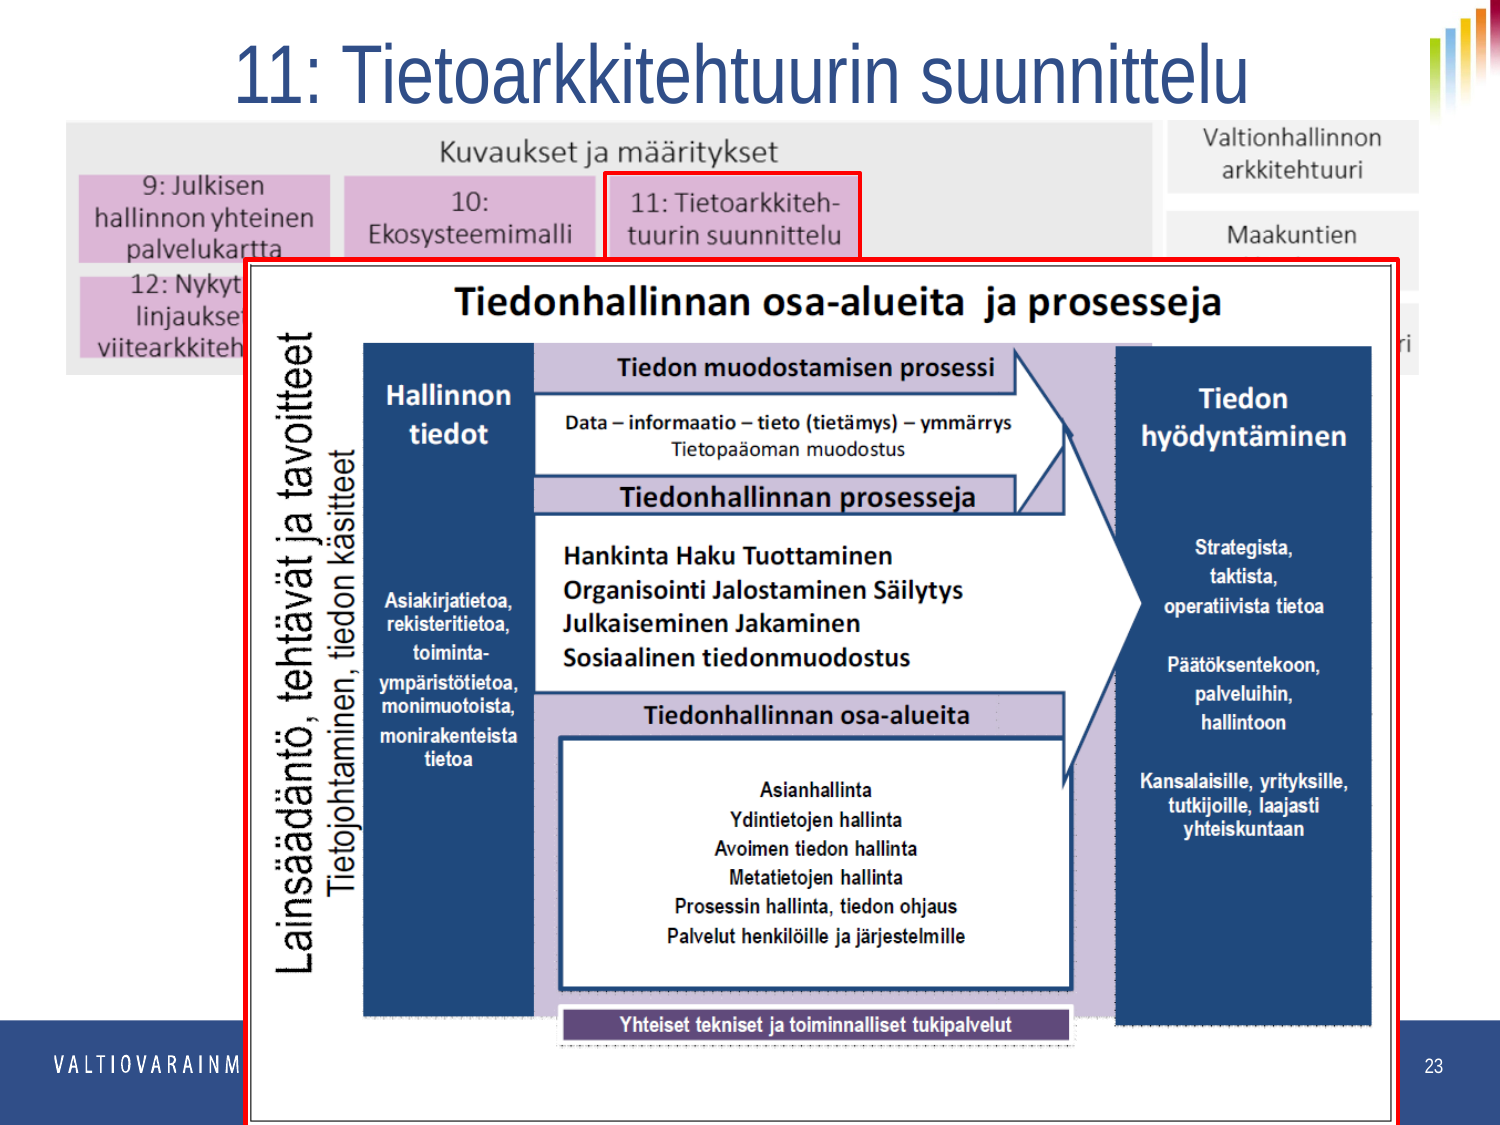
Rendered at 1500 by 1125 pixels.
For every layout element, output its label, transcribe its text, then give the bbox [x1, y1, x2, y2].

title 11: Tietoarkkitehtuurin suunnittelu [89, 16, 1396, 118]
picture [1430, 0, 1500, 143]
picture [66, 120, 1420, 1125]
slide_number 23 [1400, 1045, 1459, 1081]
